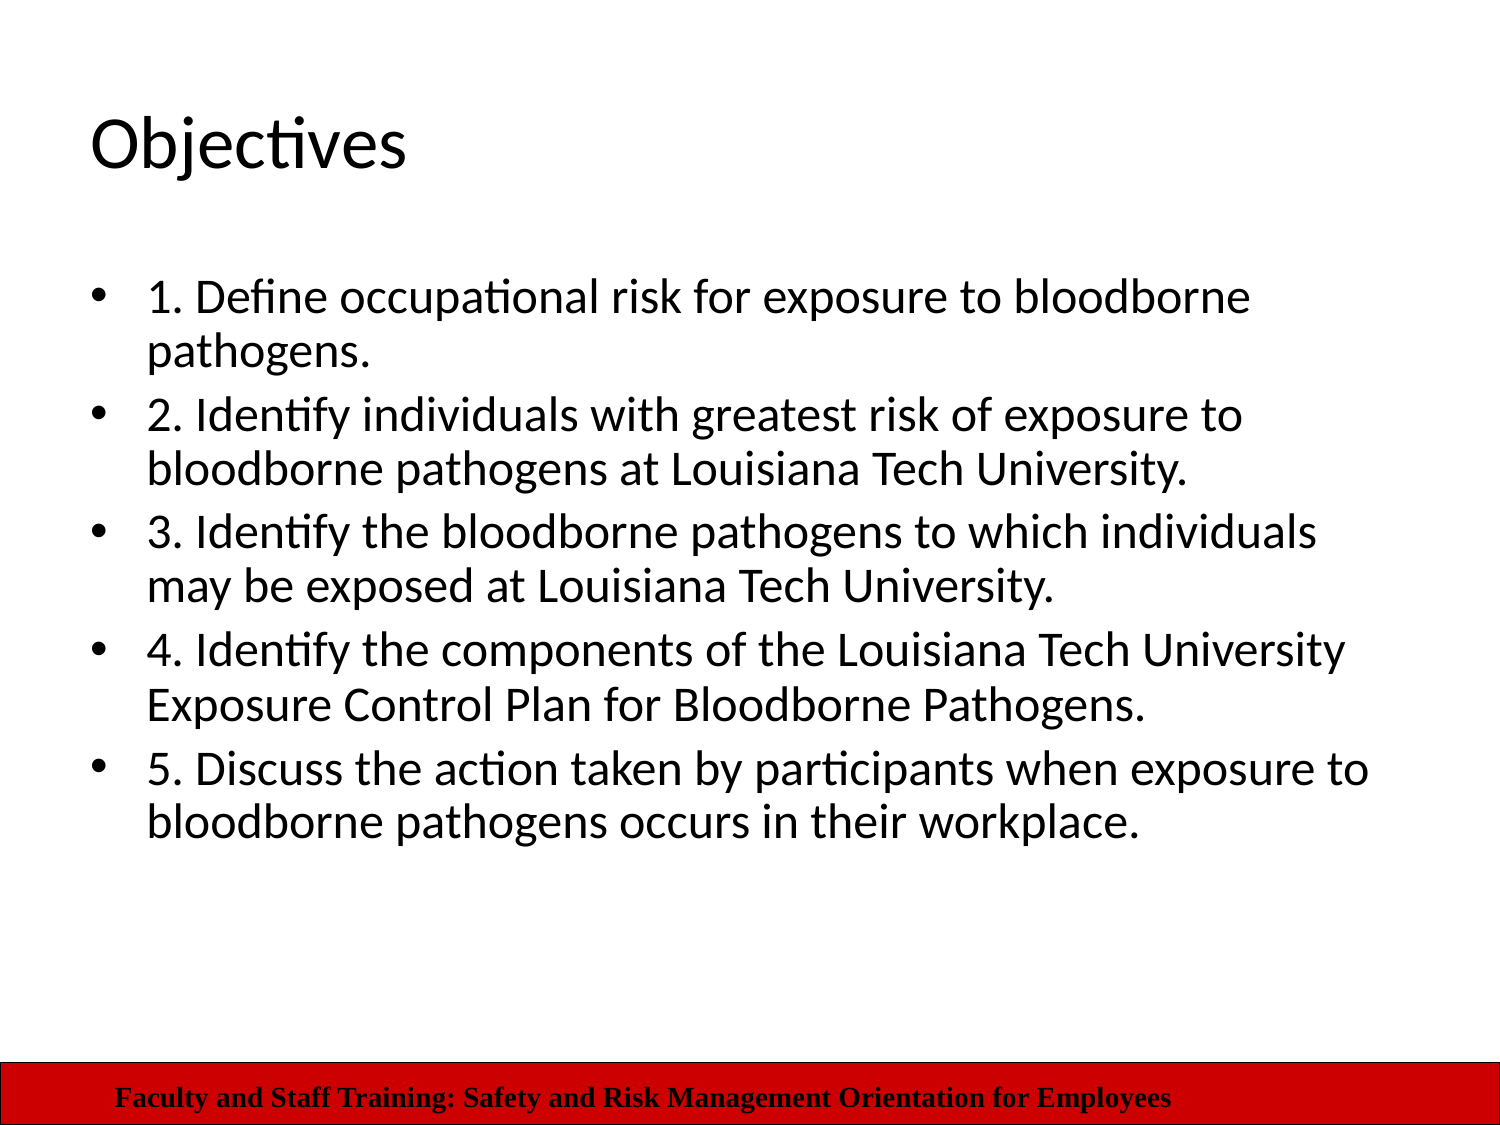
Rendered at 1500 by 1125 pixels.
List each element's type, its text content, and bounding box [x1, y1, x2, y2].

list 1. Define occupational risk for exposure to bloodborne pathogens. 2. Identify individuals with greatest risk of exposure to bloodborne pathogens at Louisiana Tech University. 3. Identify the bloodborne pathogens to which individuals may be exposed at Louisiana Tech University. 4. Identify the components of the Louisiana Tech University Exposure Control Plan for Bloodborne Pathogens. 5. Discuss the action taken by participants when exposure to bloodborne pathogens occurs in their workplace. [75, 262, 1425, 1005]
title Objectives [75, 45, 1425, 233]
